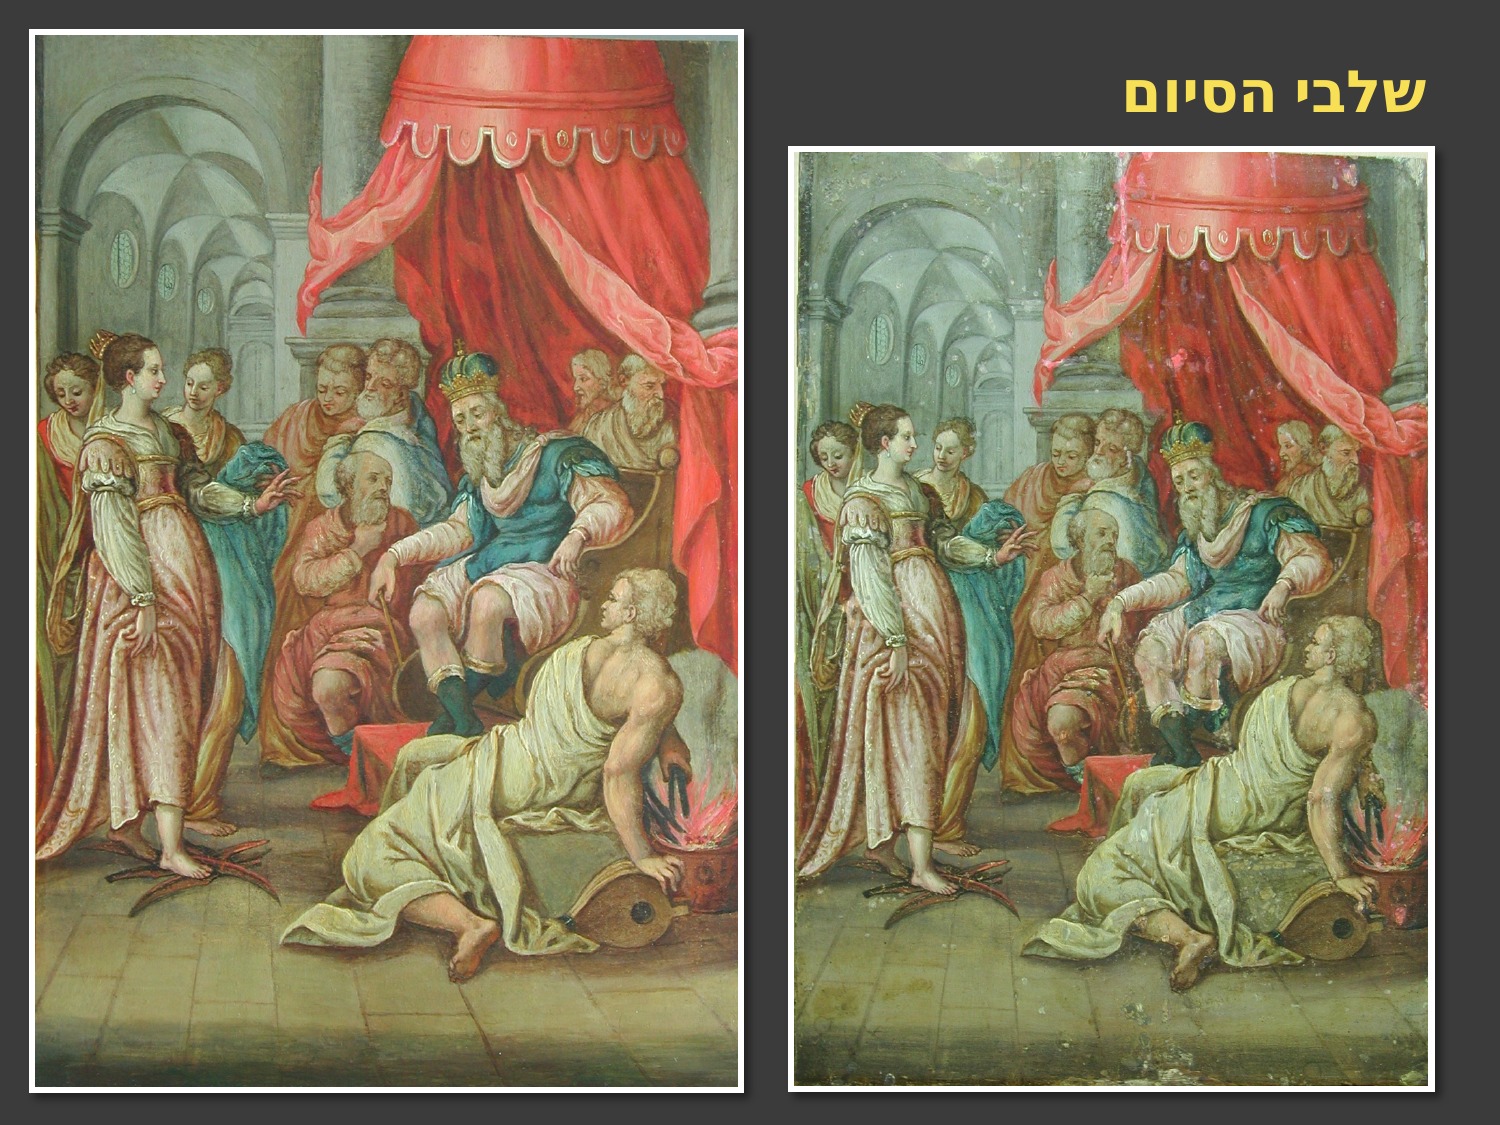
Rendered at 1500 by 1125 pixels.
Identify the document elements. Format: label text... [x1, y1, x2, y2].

picture [793, 152, 1429, 1087]
text_box שלבי הסיום [808, 46, 1442, 132]
picture [34, 34, 739, 1088]
